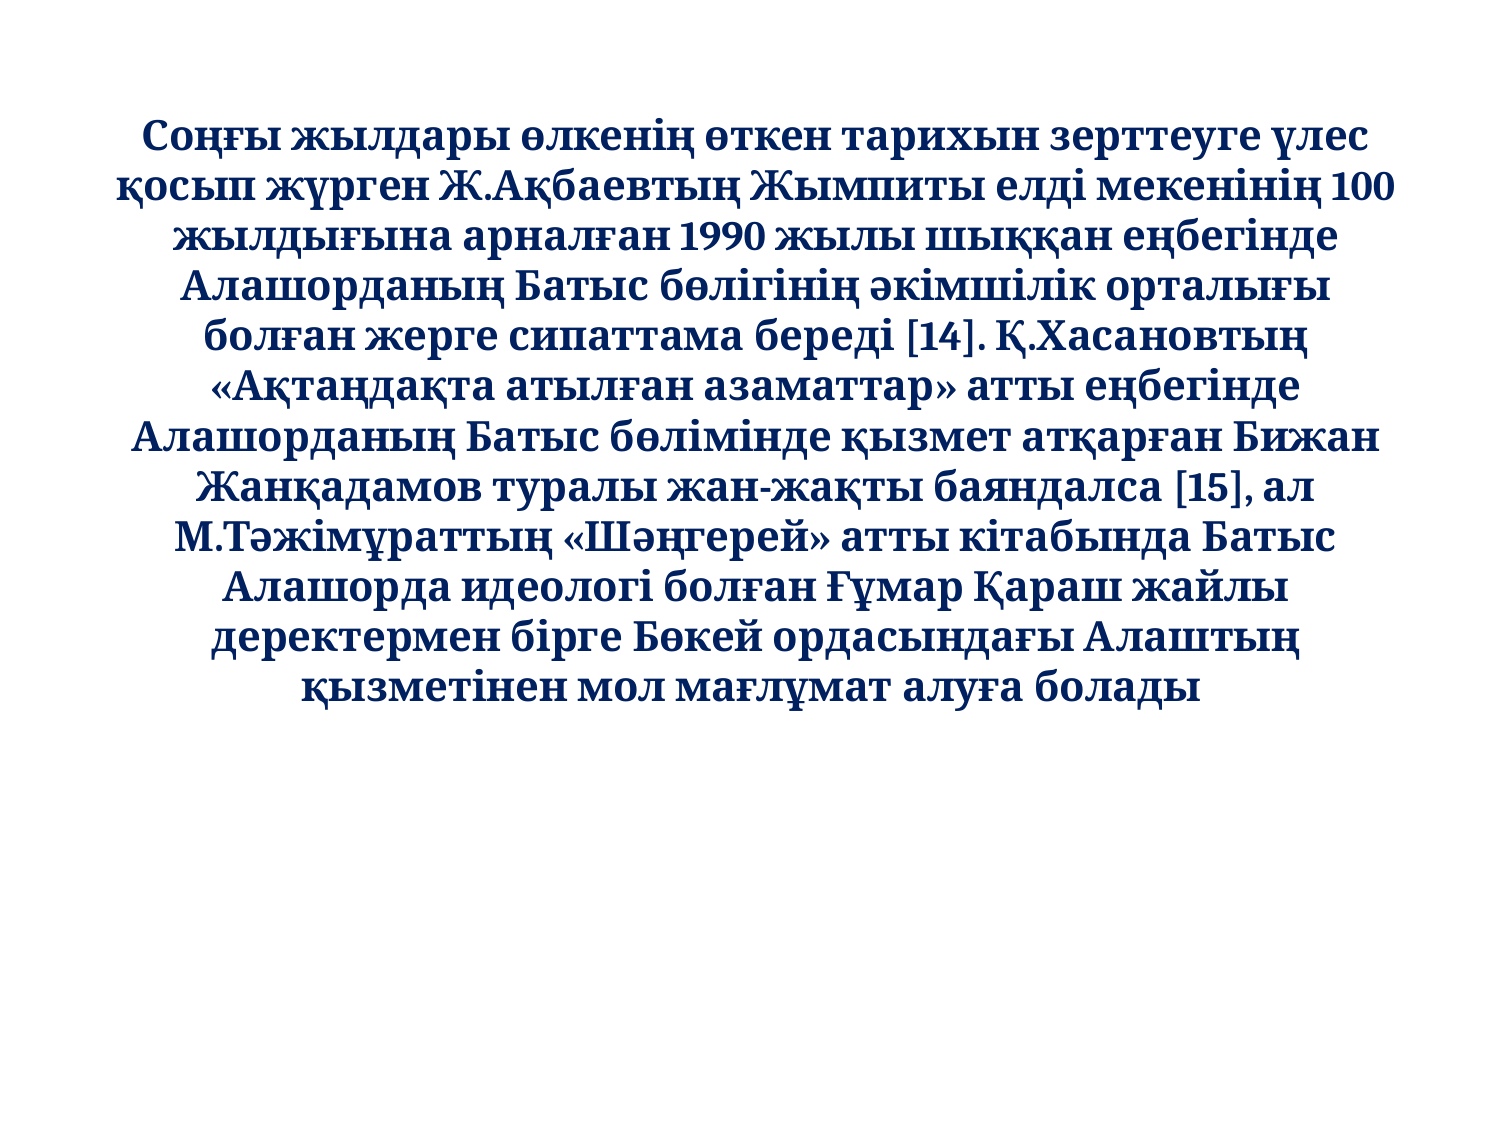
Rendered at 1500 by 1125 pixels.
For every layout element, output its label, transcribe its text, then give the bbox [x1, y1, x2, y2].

text_box Соңғы жылдары өлкенің өткен тарихын зерттеуге үлес қосып жүрген Ж.Ақбаевтың Жымпиты елді мекенінің 100 жылдығына арналған 1990 жылы шыққан еңбегінде Алашорданың Батыс бөлігінің әкімшілік орталығы болған жерге сипаттама береді [14]. Қ.Хасановтың «Ақтаңдақта атылған азаматтар» атты еңбегінде Алашорданың Батыс бөлімінде қызмет атқарған Бижан Жанқадамов туралы жан-жақты баяндалса [15], ал М.Тәжімұраттың «Шәңгерей» атты кітабында Батыс Алашорда идеологі болған Ғұмар Қараш жайлы деректермен бірге Бөкей ордасындағы Алаштың қызметінен мол мағлұмат алуға болады [88, 101, 1424, 717]
